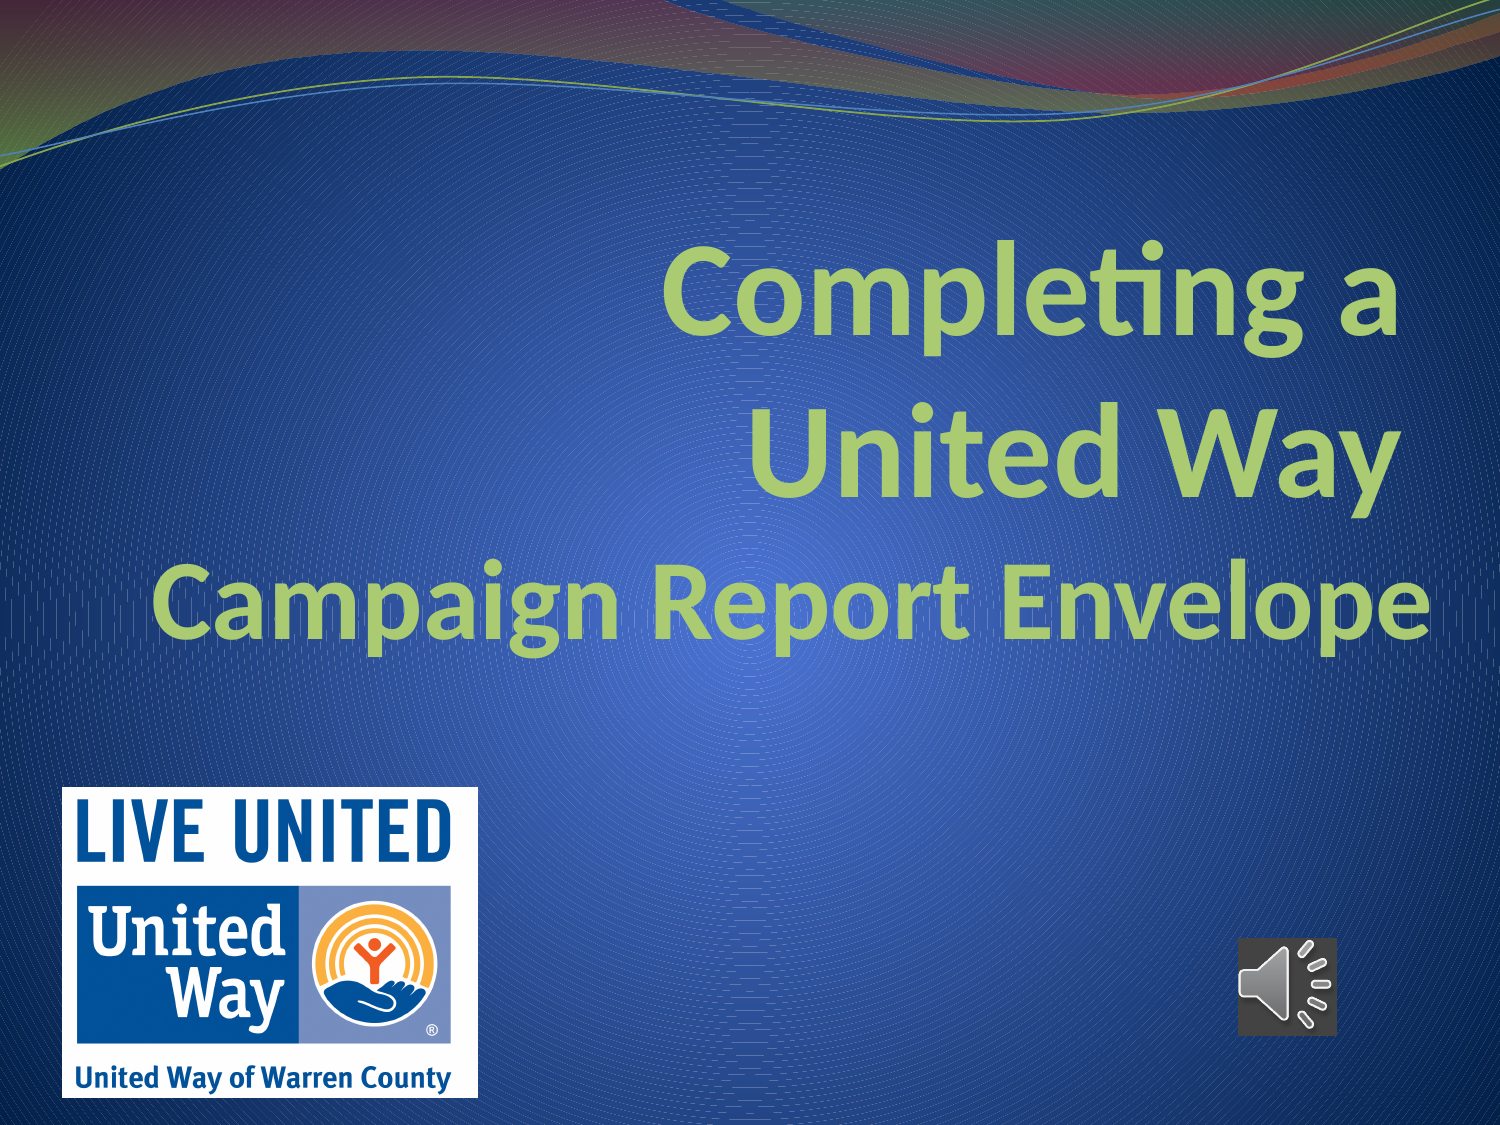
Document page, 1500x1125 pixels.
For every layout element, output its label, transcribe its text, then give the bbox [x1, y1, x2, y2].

picture [62, 787, 478, 1098]
picture [1237, 936, 1338, 1038]
title Completing a United Way Campaign Report Envelope [75, 174, 1438, 663]
